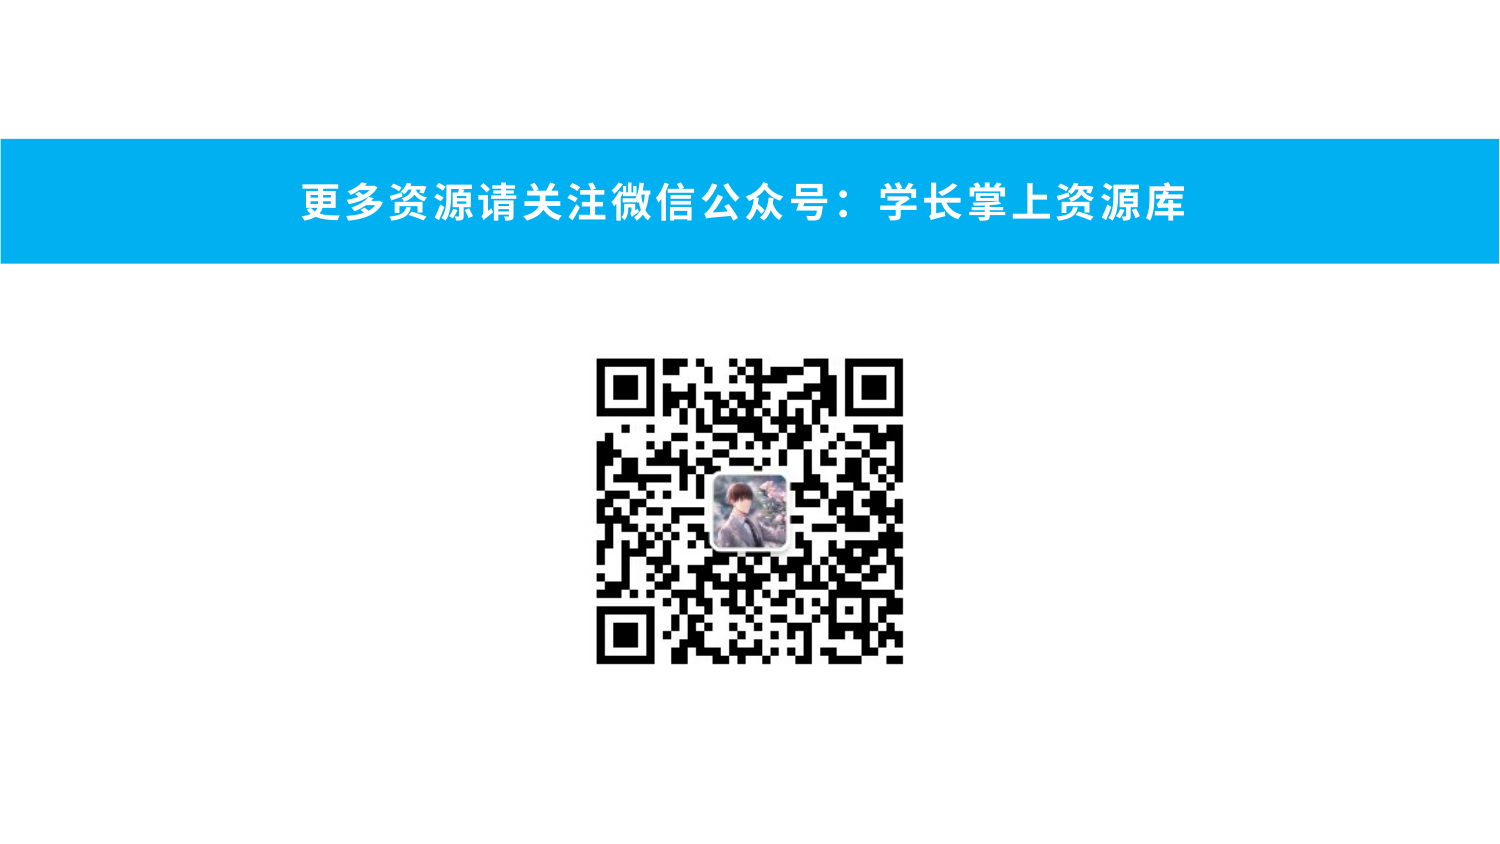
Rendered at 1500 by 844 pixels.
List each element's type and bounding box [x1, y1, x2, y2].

text_box [0, 138, 1500, 264]
picture [572, 333, 928, 690]
